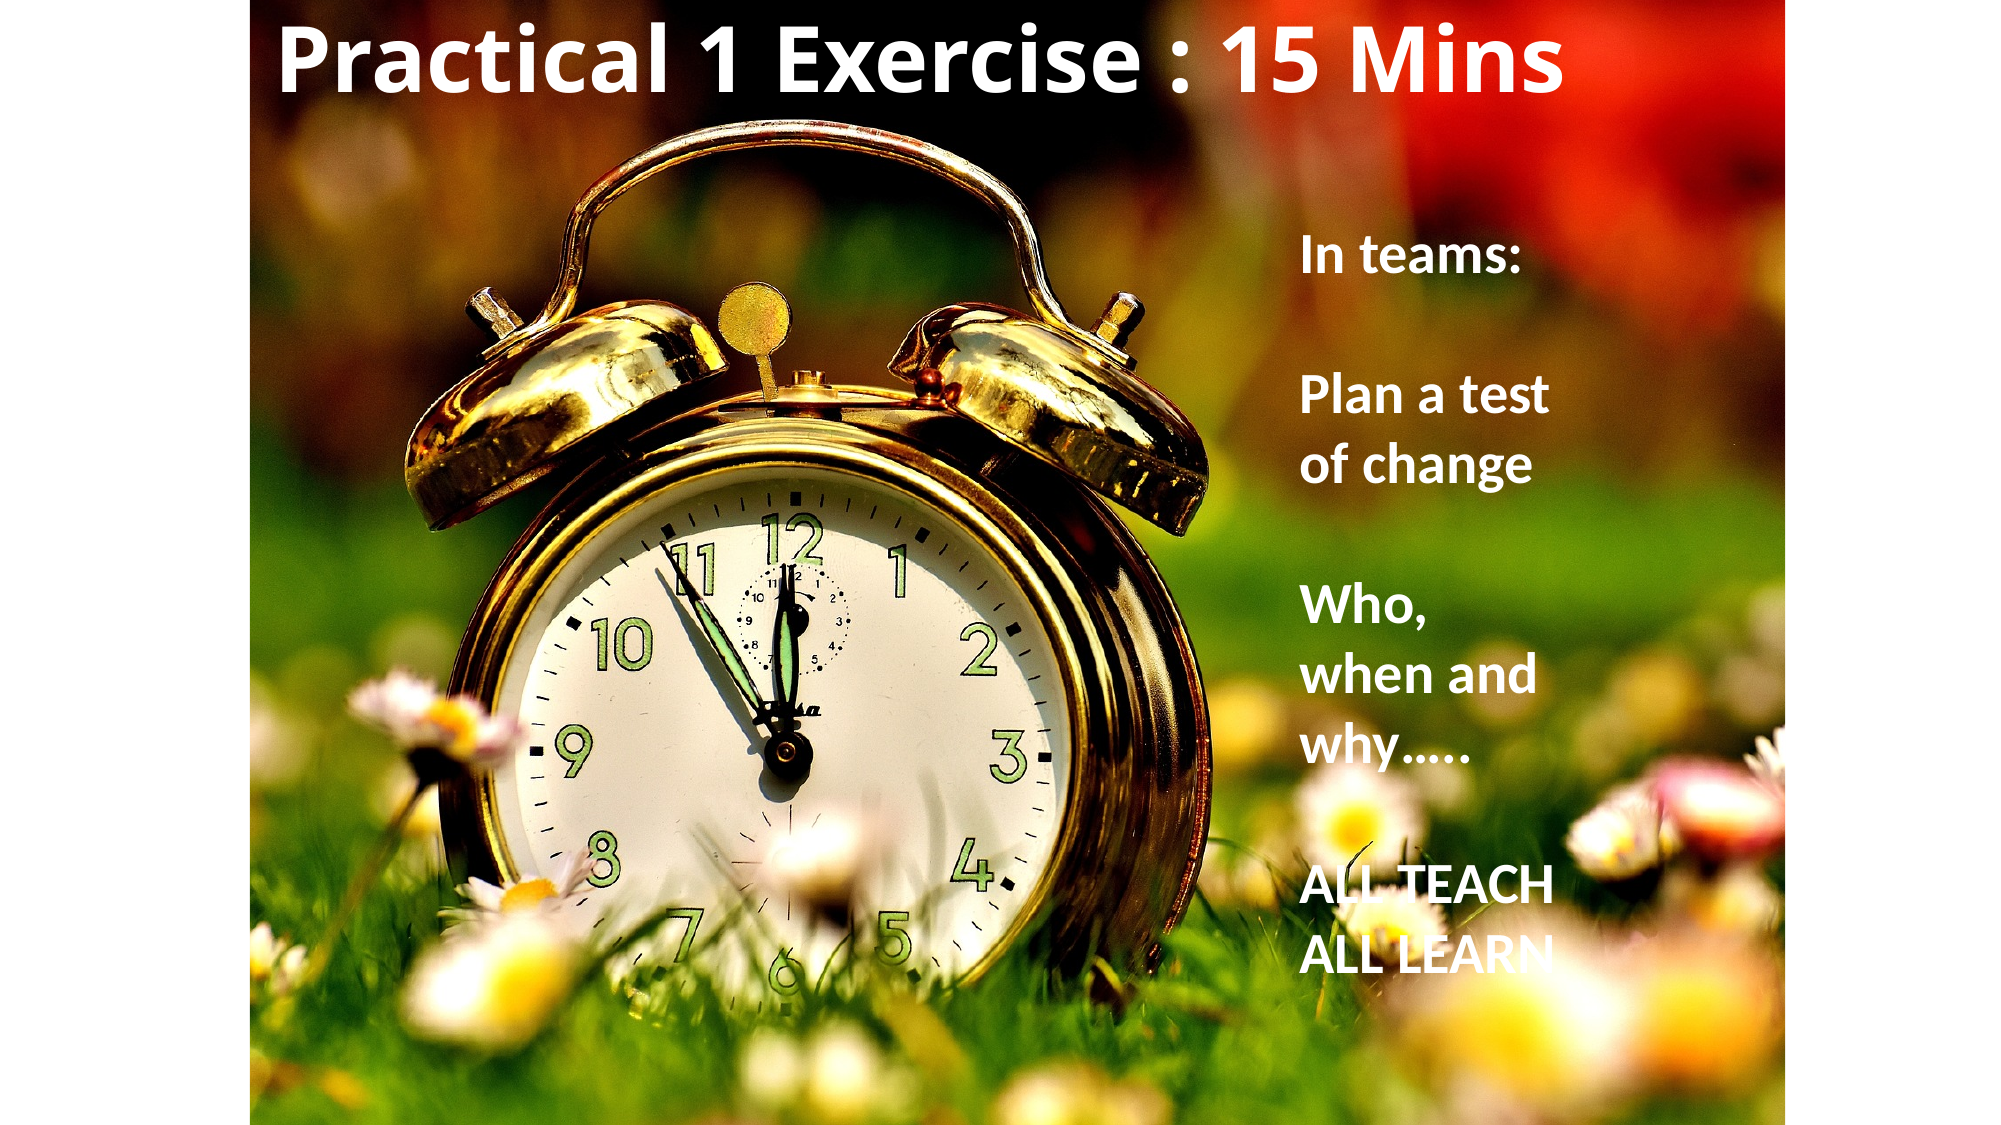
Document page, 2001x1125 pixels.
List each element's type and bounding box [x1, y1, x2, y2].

picture [249, 0, 1786, 1125]
